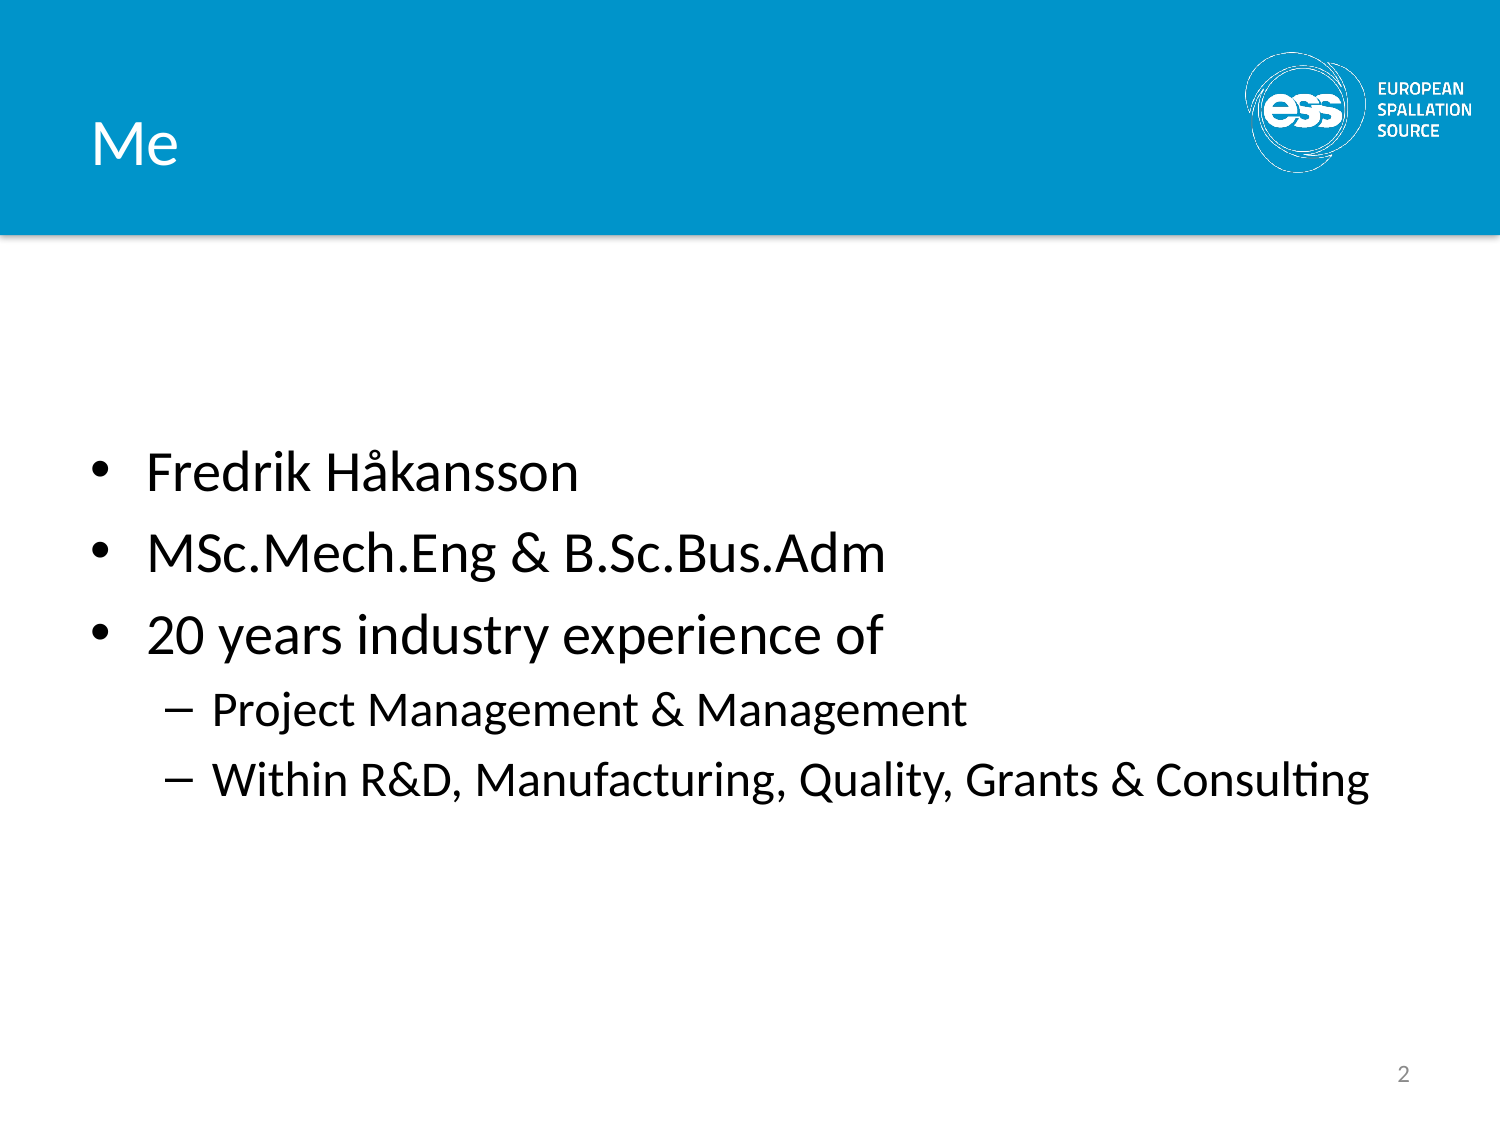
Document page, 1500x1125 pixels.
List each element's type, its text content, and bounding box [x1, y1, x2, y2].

picture [1264, 94, 1342, 127]
picture [1379, 83, 1385, 94]
picture [1423, 83, 1430, 94]
picture [1432, 125, 1438, 136]
list Fredrik Håkansson MSc.Mech.Eng & B.Sc.Bus.Adm 20 years industry experience of Project Management & Management Within R&D, Manufacturing, Quality, Grants & Consulting [75, 262, 1425, 1005]
picture [1436, 104, 1444, 115]
picture [1454, 83, 1458, 94]
picture [1409, 104, 1415, 115]
slide_number 2 [1074, 1042, 1425, 1103]
title Me [75, 45, 1247, 233]
picture [1418, 104, 1423, 115]
picture [1400, 83, 1407, 94]
picture [1443, 86, 1450, 93]
picture [1398, 109, 1406, 115]
picture [1422, 125, 1428, 134]
picture [1389, 104, 1393, 115]
